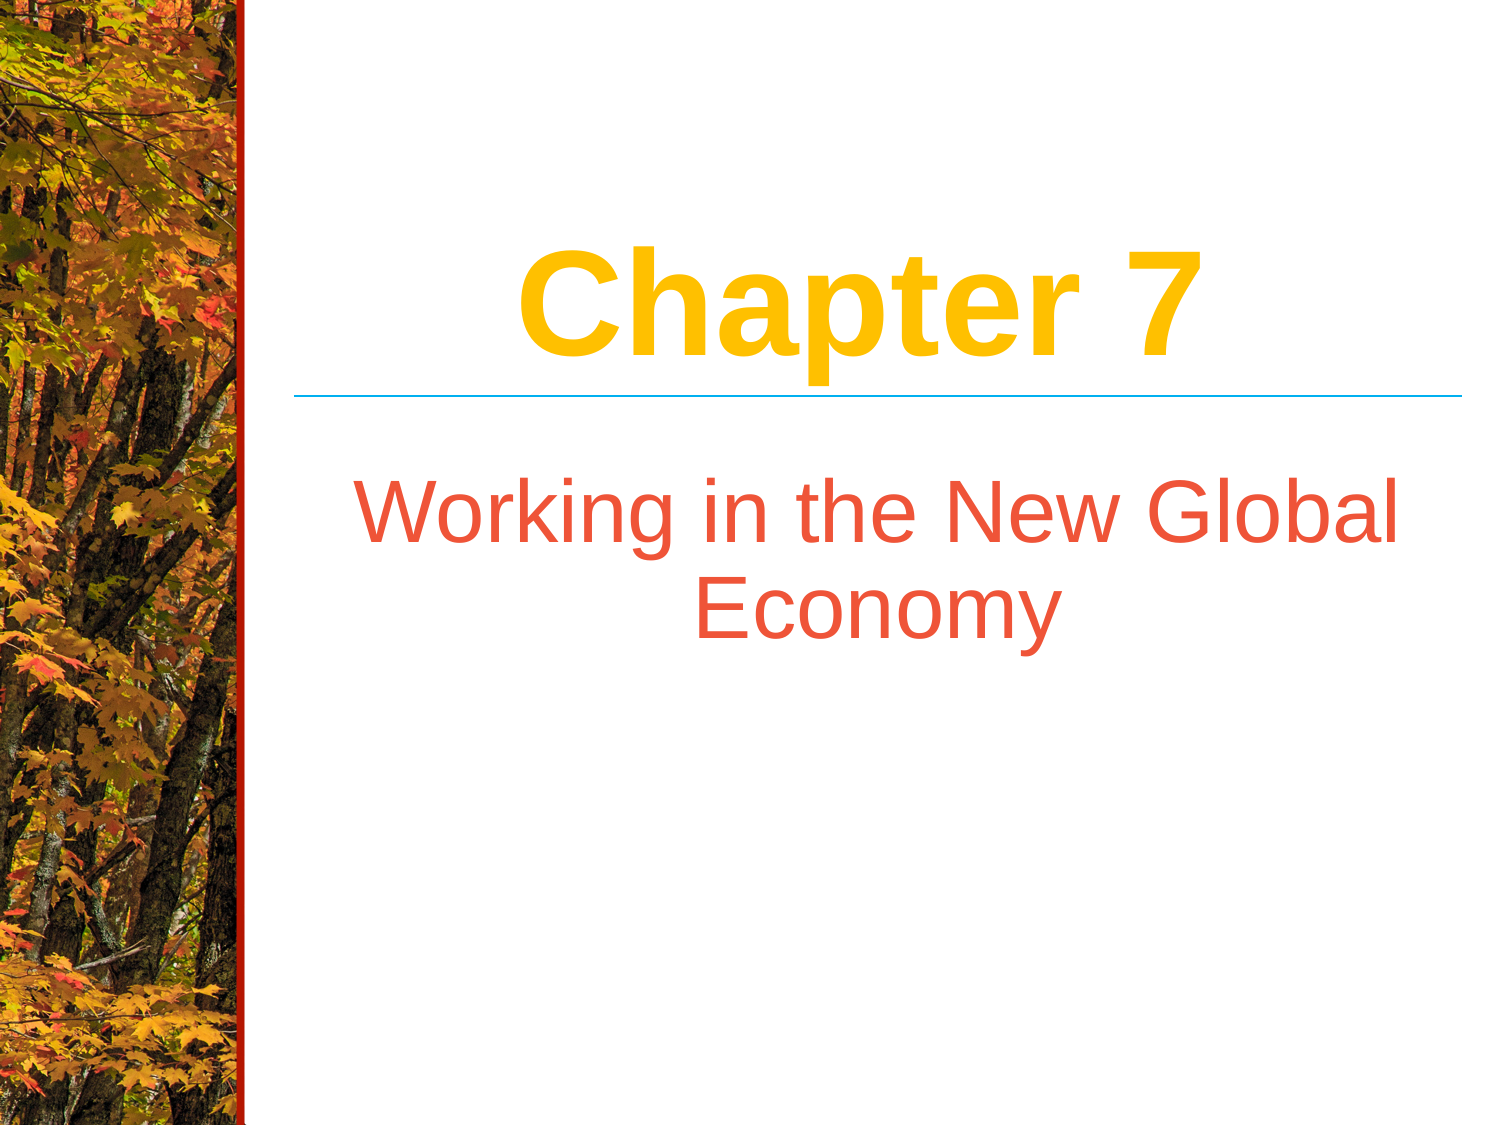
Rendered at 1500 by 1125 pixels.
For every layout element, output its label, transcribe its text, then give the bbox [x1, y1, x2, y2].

text_box Chapter 7 [261, 197, 1462, 393]
list Working in the New Global Economy [277, 458, 1479, 667]
picture [0, 0, 1500, 1125]
